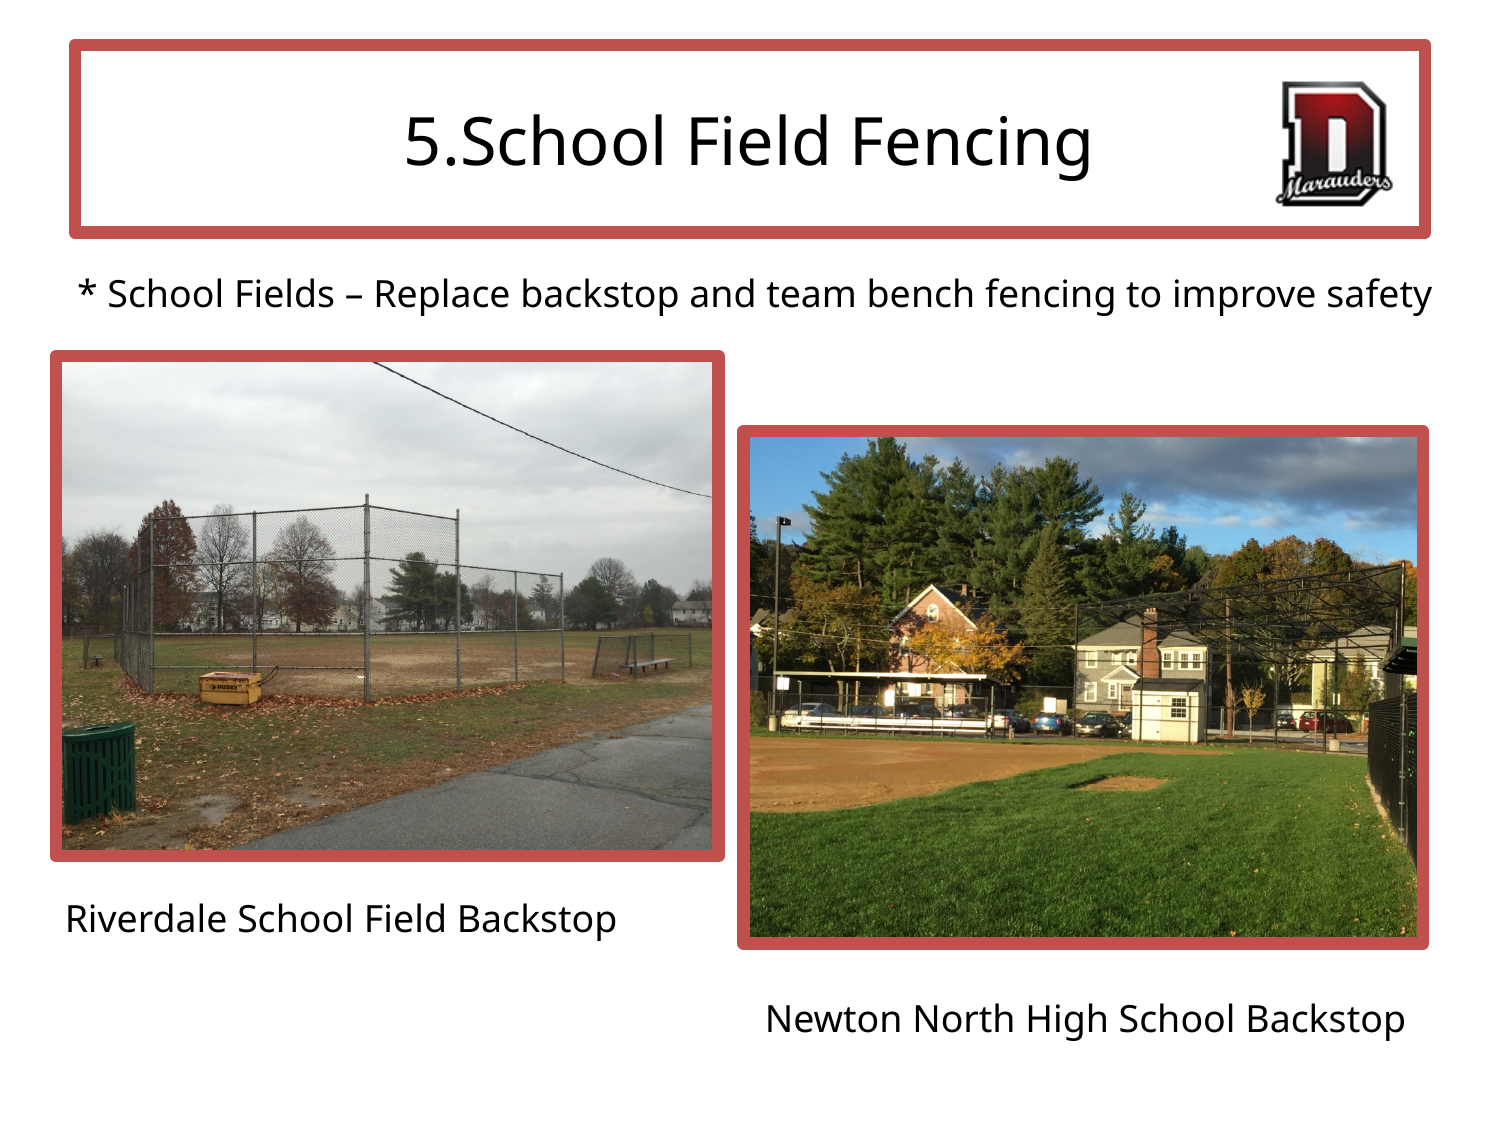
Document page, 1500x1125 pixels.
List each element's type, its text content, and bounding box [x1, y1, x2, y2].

picture [1262, 74, 1404, 216]
text_box Riverdale School Field Backstop [50, 887, 775, 948]
title 5.School Field Fencing [75, 45, 1425, 233]
picture [62, 362, 713, 851]
text_box * School Fields – Replace backstop and team bench fencing to improve safety [62, 262, 1500, 323]
text_box Newton North High School Backstop [750, 987, 1475, 1048]
picture [749, 437, 1417, 938]
